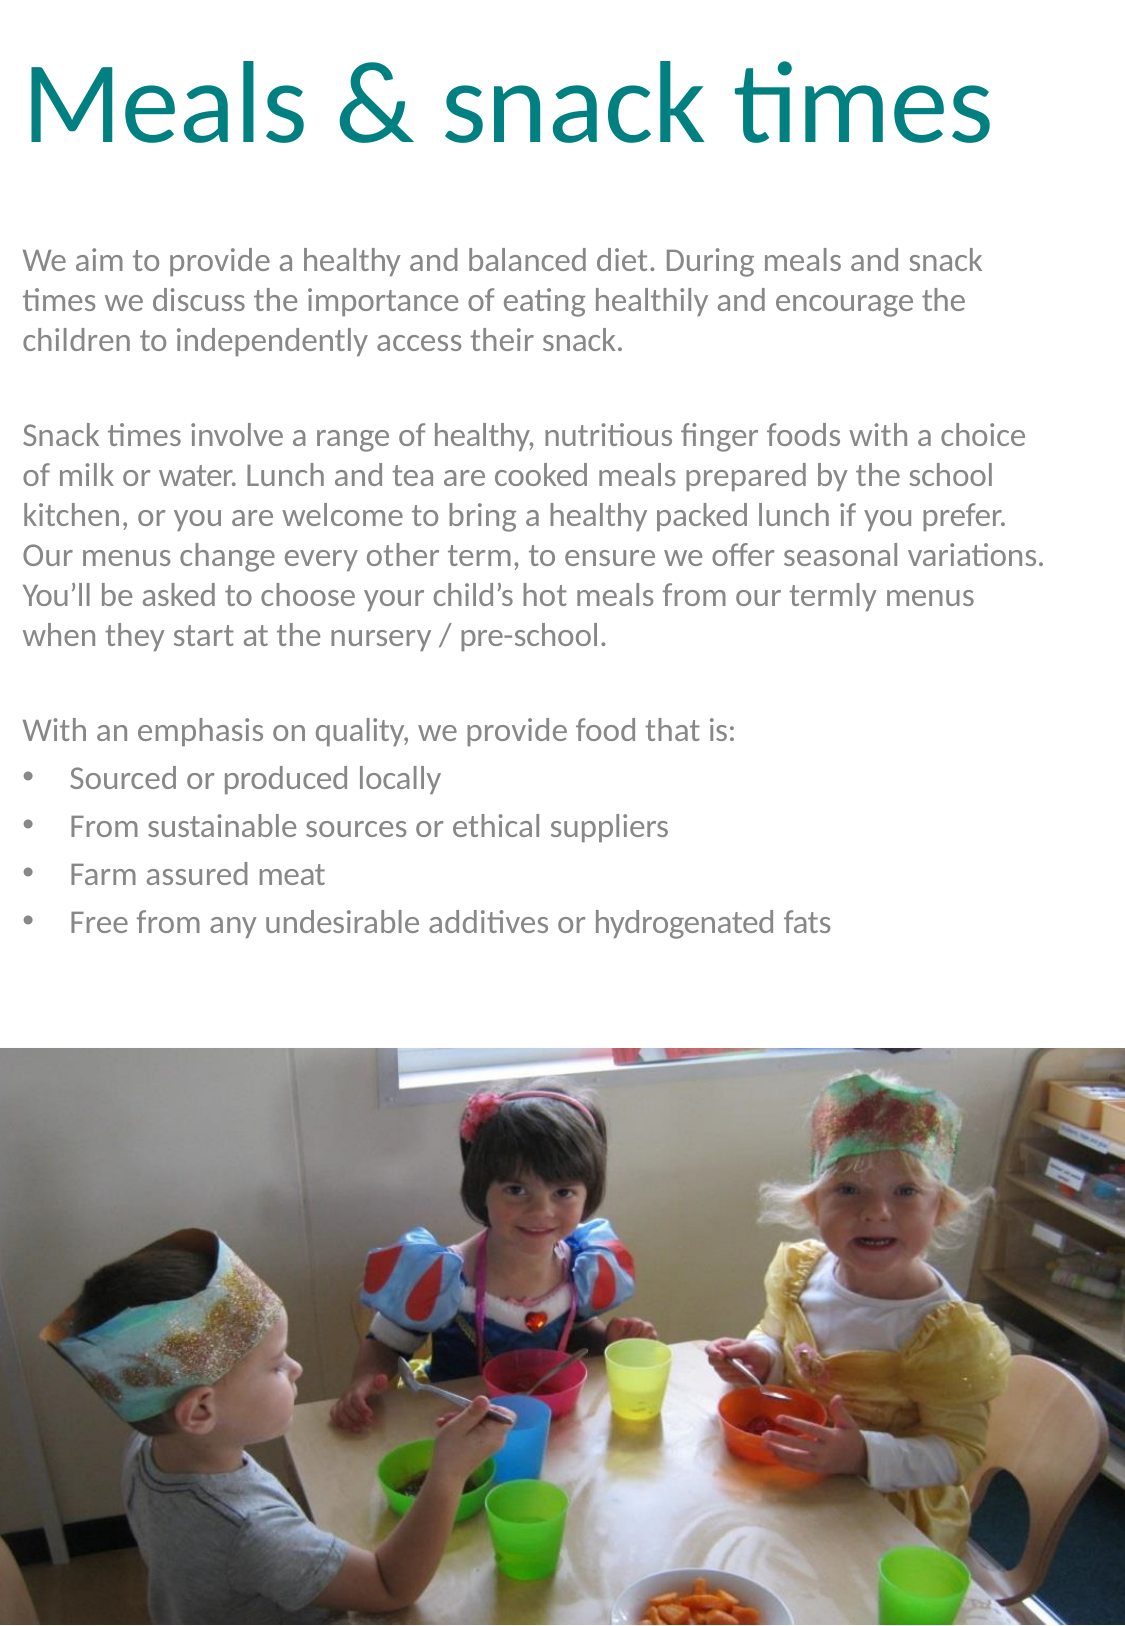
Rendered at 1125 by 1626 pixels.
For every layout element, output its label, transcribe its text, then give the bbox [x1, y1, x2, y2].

text_box We aim to provide a healthy and balanced diet. During meals and snack times we discuss the importance of eating healthily and encourage the children to independently access their snack. Snack times involve a range of healthy, nutritious finger foods with a choice of milk or water. Lunch and tea are cooked meals prepared by the school kitchen, or you are welcome to bring a healthy packed lunch if you prefer. Our menus change every other term, to ensure we offer seasonal variations. You’ll be asked to choose your child’s hot meals from our termly menus when they start at the nursery / pre-school. With an emphasis on quality, we provide food that is: Sourced or produced locally From sustainable sources or ethical suppliers Farm assured meat Free from any undesirable additives or hydrogenated fats [20, 236, 1055, 940]
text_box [0, 1047, 1125, 1625]
title Meals & snack times [20, 23, 998, 236]
